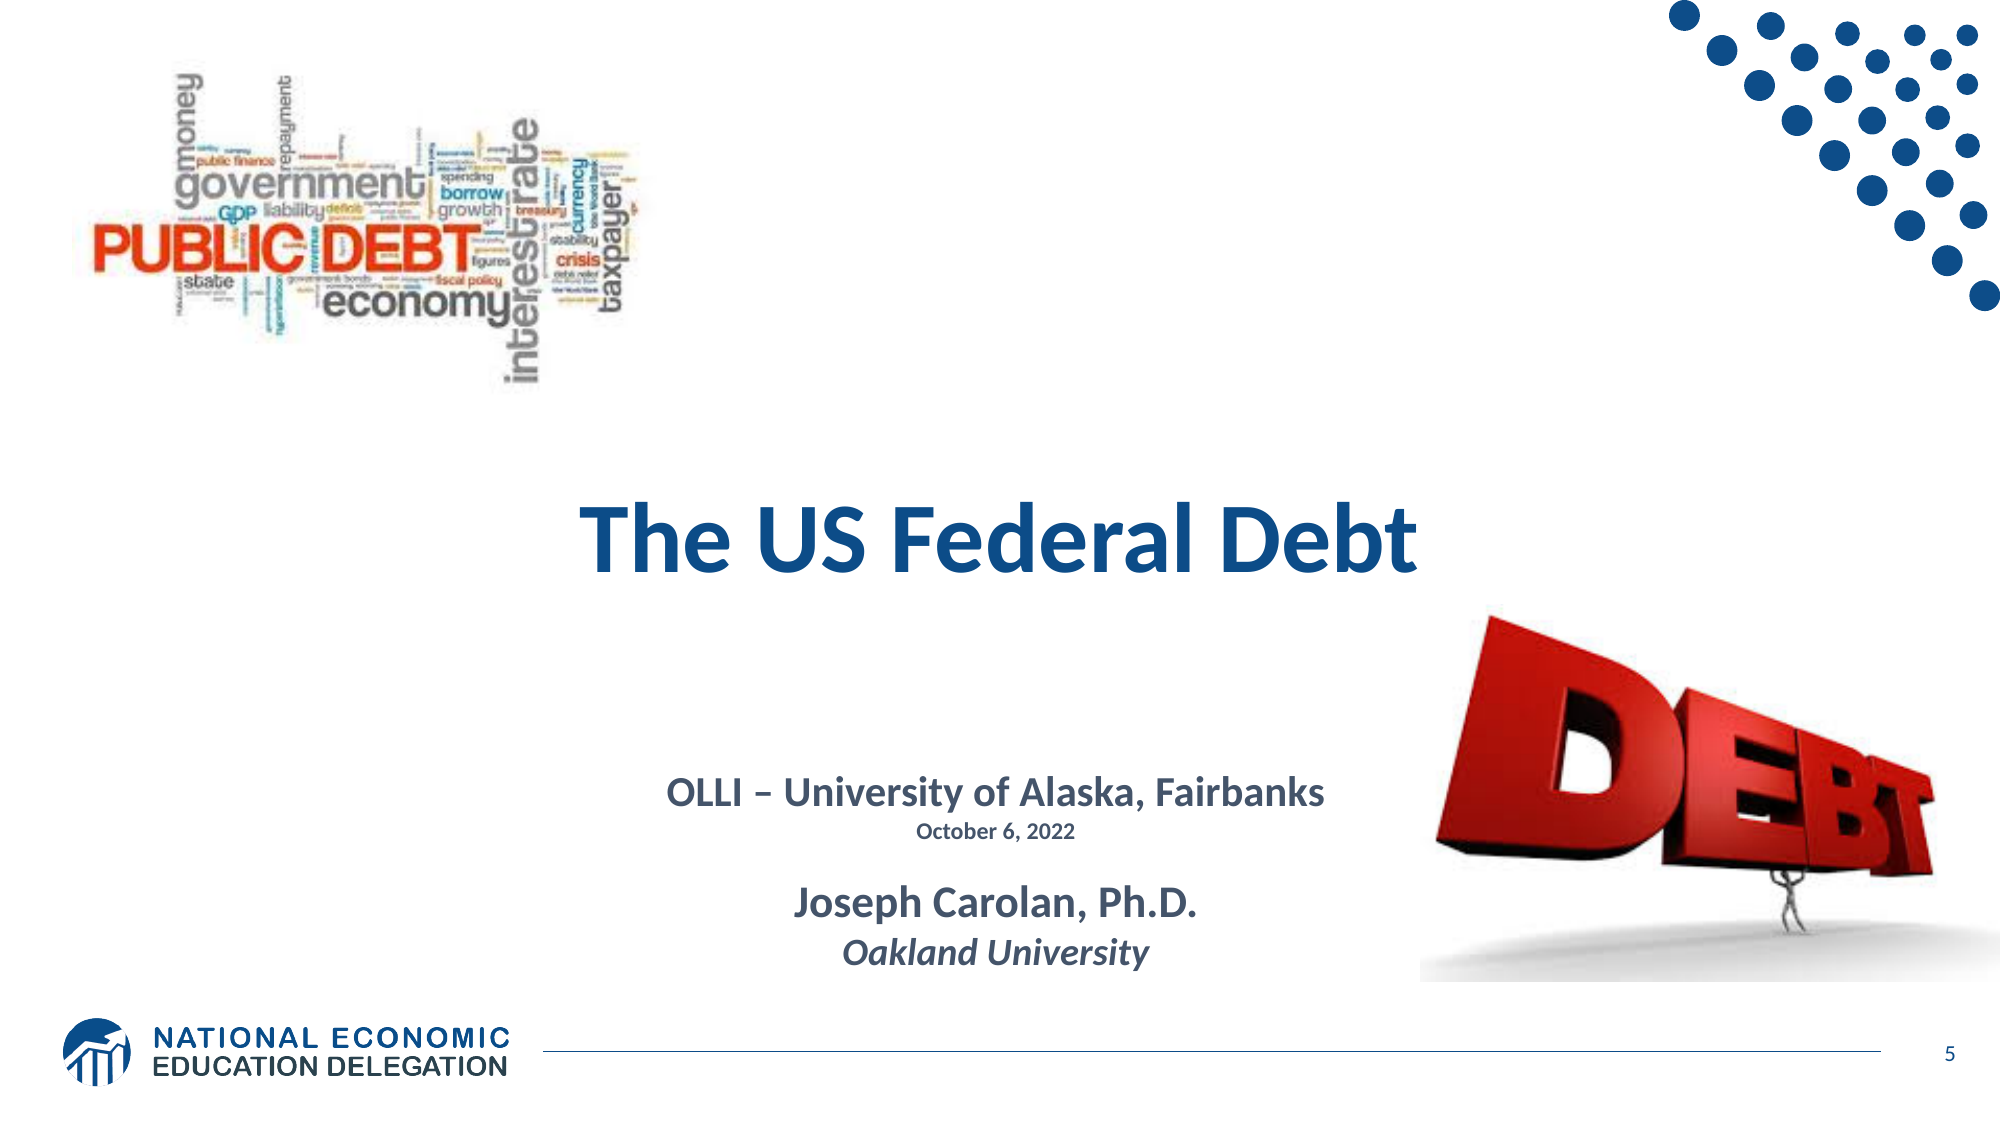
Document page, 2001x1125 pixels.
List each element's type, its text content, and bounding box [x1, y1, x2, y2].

slide_number 5 [1521, 1022, 1972, 1082]
text_box OLLI – University of Alaska, Fairbanks October 6, 2022 Joseph Carolan, Ph.D. Oakland University [246, 756, 1420, 982]
picture [1420, 604, 2000, 982]
picture [72, 43, 659, 417]
picture [55, 1013, 520, 1091]
subtitle The US Federal Debt [161, 461, 1839, 605]
